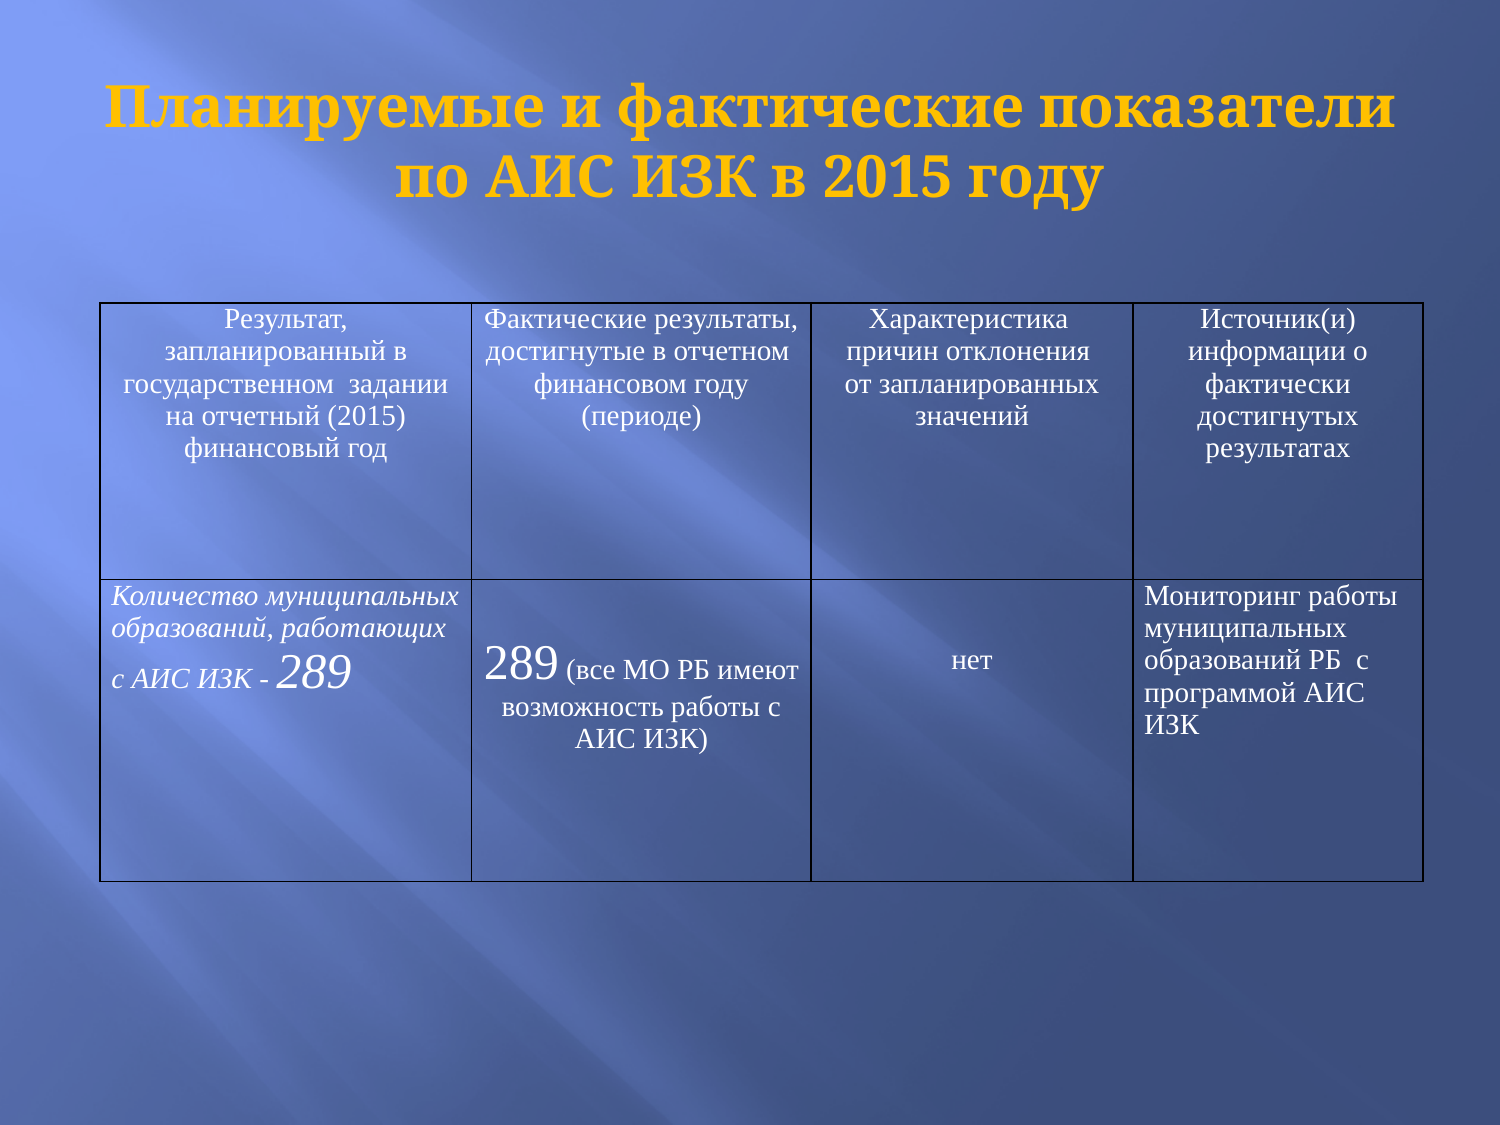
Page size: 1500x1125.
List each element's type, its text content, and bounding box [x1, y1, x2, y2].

table_header Характеристика причин отклонения от запланированных значений [812, 304, 1132, 579]
table_header Результат, запланированный в государственном задании на отчетный (2015) финансовый год [101, 304, 471, 579]
title Планируемые и фактические показатели по АИС ИЗК в 2015 году [75, 45, 1425, 233]
table_cell 289 (все МО РБ имеют возможность работы с АИС ИЗК) [472, 580, 810, 881]
table_cell Количество муниципальных образований, работающих с АИС ИЗК - 289 [101, 580, 471, 881]
table_cell Мониторинг работы муниципальных образований РБ с программой АИС ИЗК [1134, 580, 1422, 881]
table_cell нет [812, 580, 1132, 881]
table_header Источник(и) информации о фактически достигнутых результатах [1134, 304, 1422, 579]
table_header Фактические результаты, достигнутые в отчетном финансовом году (периоде) [472, 304, 810, 579]
